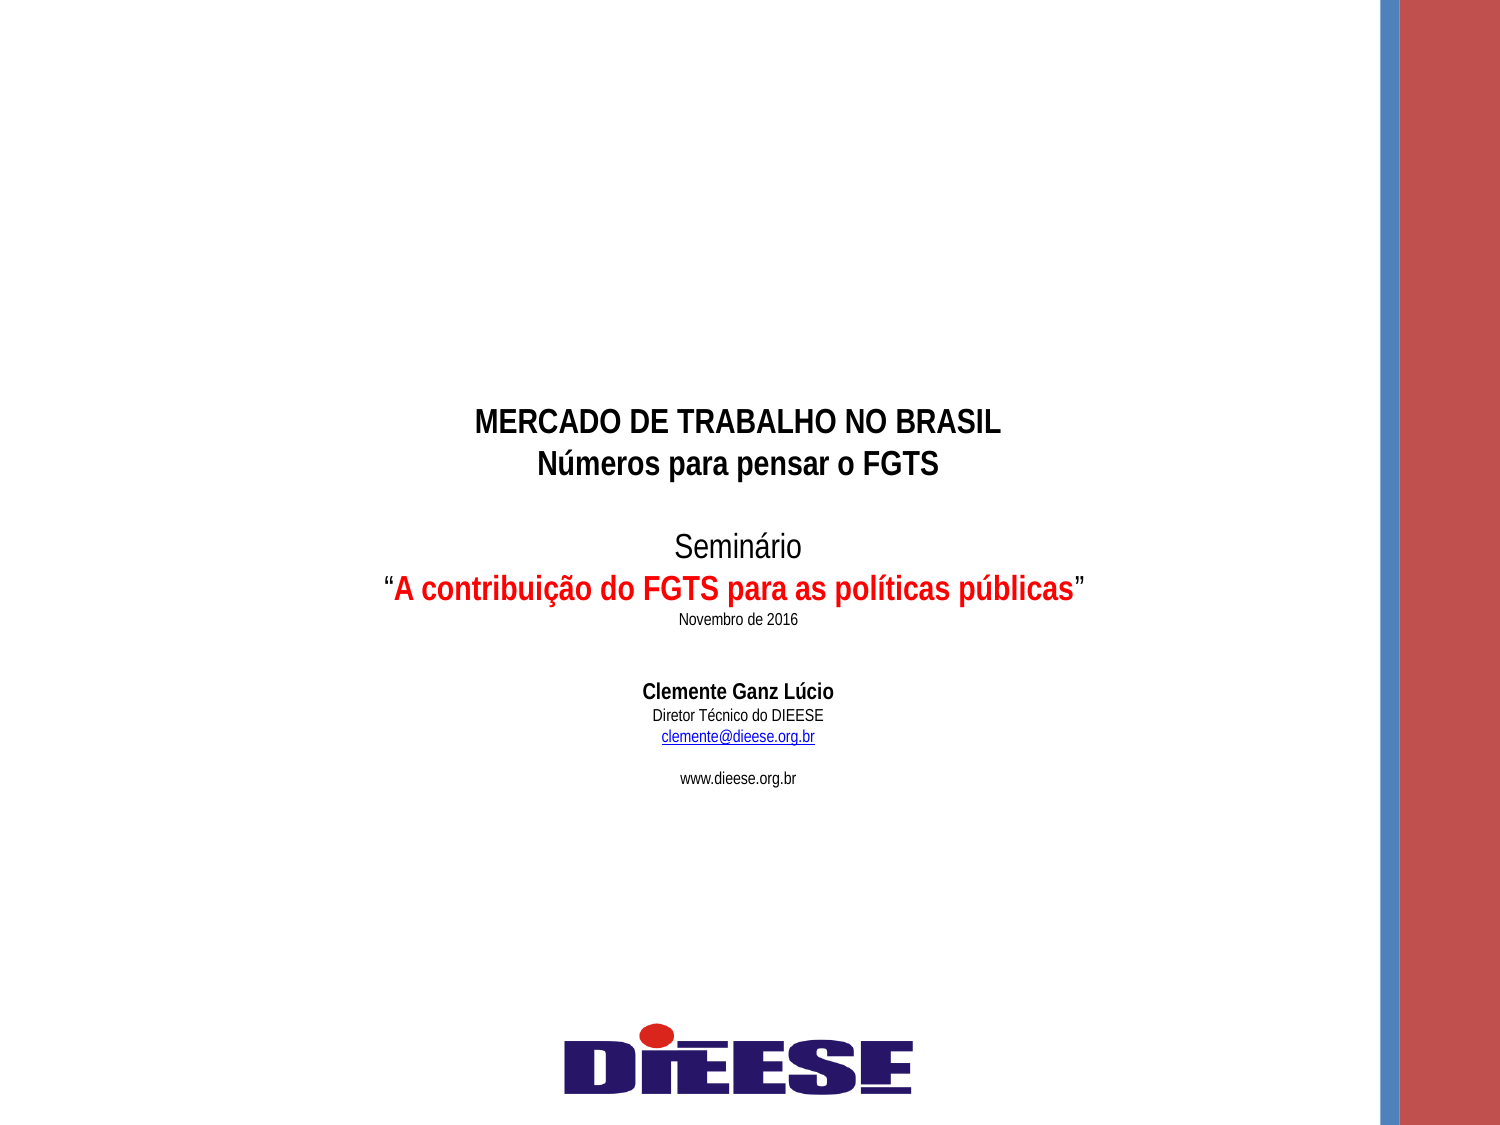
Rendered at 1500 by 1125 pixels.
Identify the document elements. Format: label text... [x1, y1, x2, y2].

text_box MERCADO DE TRABALHO NO BRASIL Números para pensar o FGTS Seminário “A contribuição do FGTS para as políticas públicas” Novembro de 2016 Clemente Ganz Lúcio Diretor Técnico do DIEESE clemente@dieese.org.br www.dieese.org.br [112, 349, 1365, 799]
picture [563, 1022, 913, 1095]
